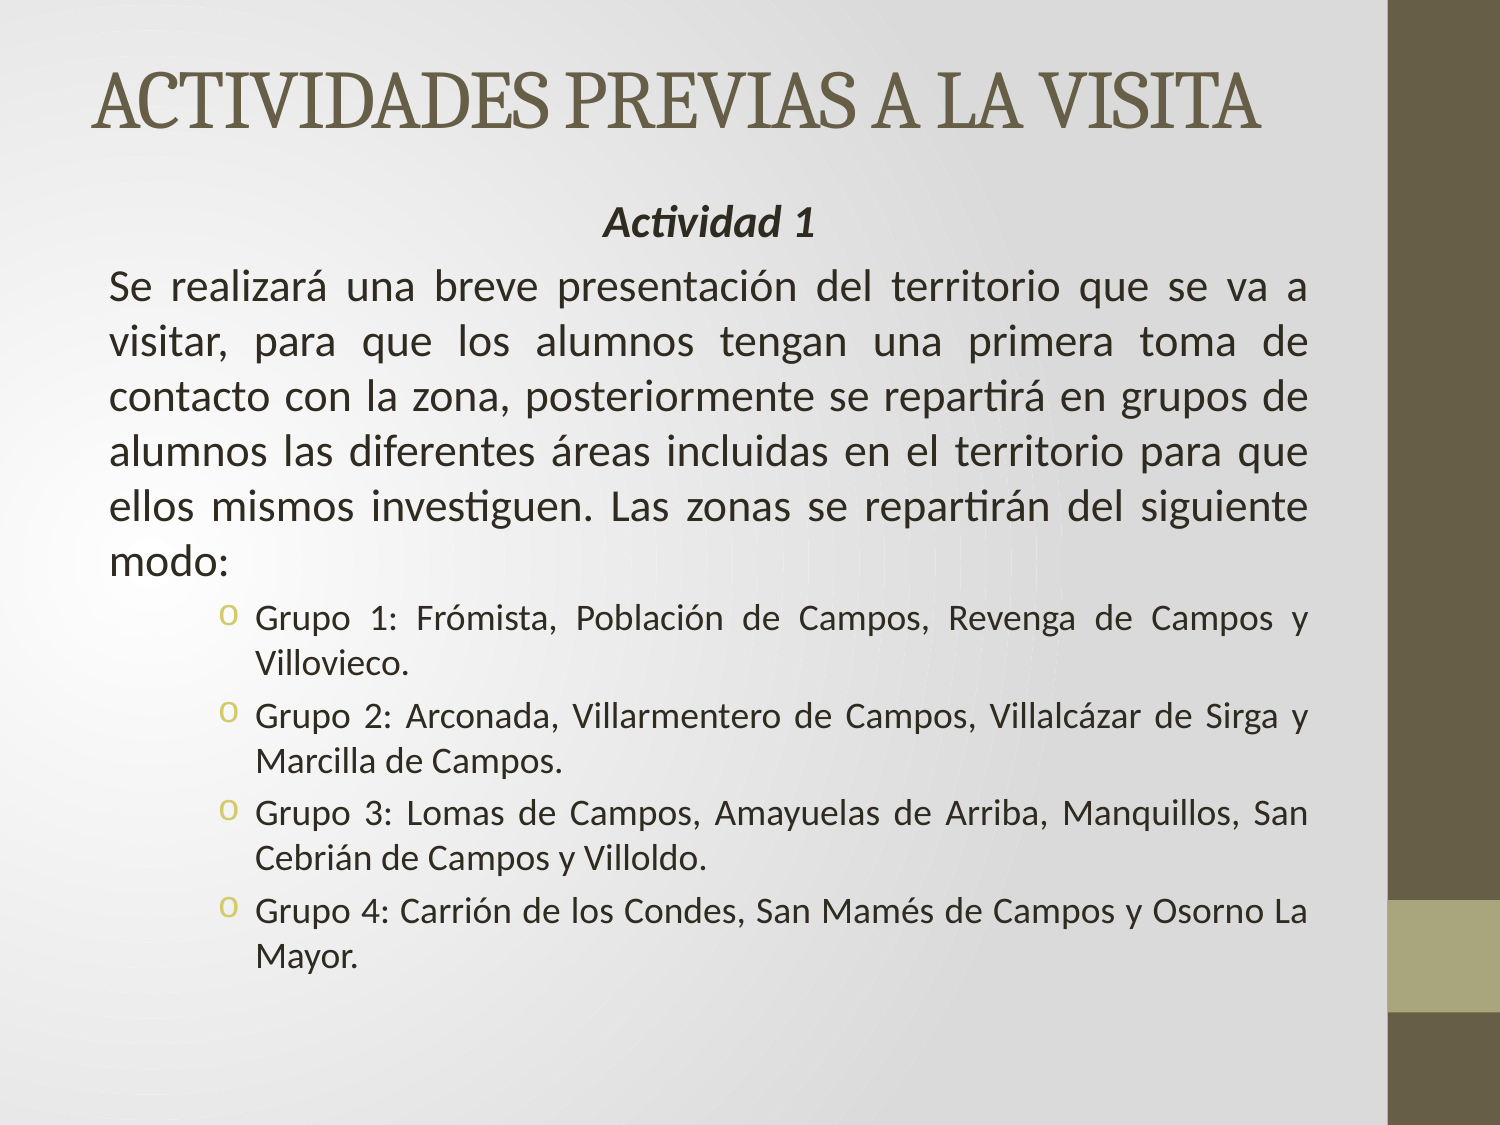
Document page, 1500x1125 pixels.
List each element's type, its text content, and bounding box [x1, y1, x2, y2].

title ACTIVIDADES PREVIAS A LA VISITA [76, 30, 1327, 159]
list Actividad 1 Se realizará una breve presentación del territorio que se va a visitar, para que los alumnos tengan una primera toma de contacto con la zona, posteriormente se repartirá en grupos de alumnos las diferentes áreas incluidas en el territorio para que ellos mismos investiguen. Las zonas se repartirán del siguiente modo: Grupo 1: Frómista, Población de Campos, Revenga de Campos y Villovieco. Grupo 2: Arconada, Villarmentero de Campos, Villalcázar de Sirga y Marcilla de Campos. Grupo 3: Lomas de Campos, Amayuelas de Arriba, Manquillos, San Cebrián de Campos y Villoldo. Grupo 4: Carrión de los Condes, San Mamés de Campos y Osorno La Mayor. [75, 184, 1325, 1050]
